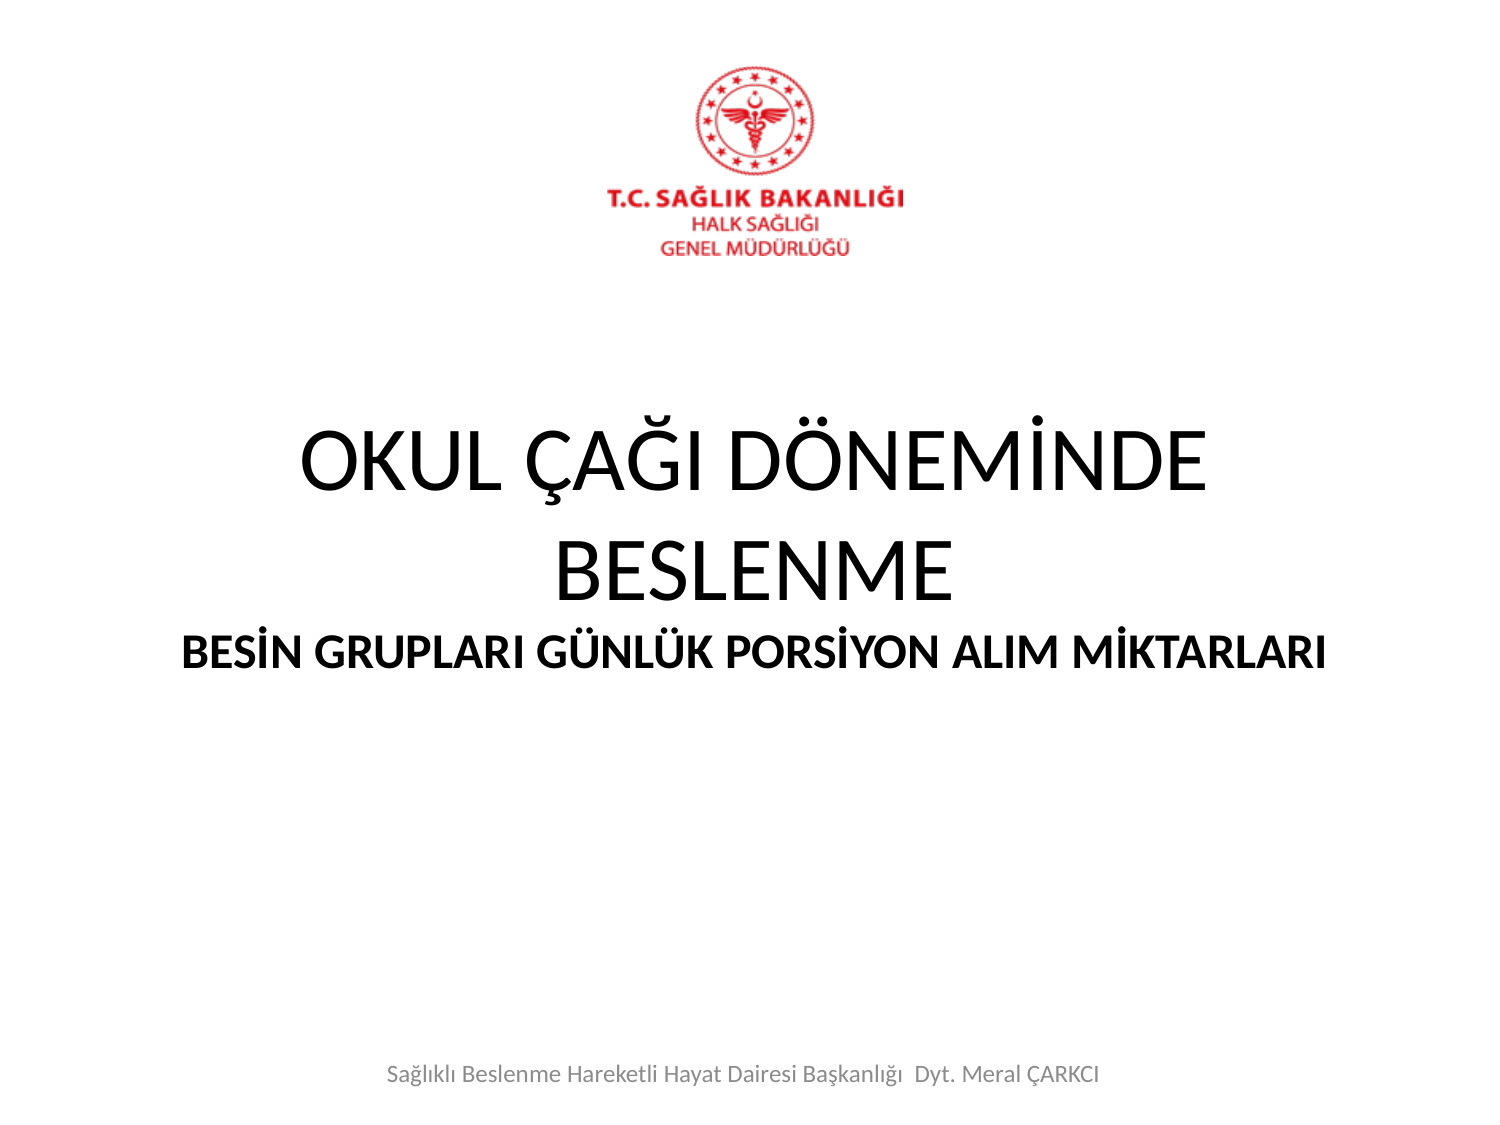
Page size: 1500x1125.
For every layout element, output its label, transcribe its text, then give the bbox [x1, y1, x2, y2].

picture [607, 66, 903, 256]
text_box OKUL ÇAĞI DÖNEMİNDE BESLENME BESİN GRUPLARI GÜNLÜK PORSİYON ALIM MİKTARLARI [117, 391, 1393, 633]
footer Sağlıklı Beslenme Hareketli Hayat Dairesi Başkanlığı Dyt. Meral ÇARKCI [230, 1042, 1258, 1103]
